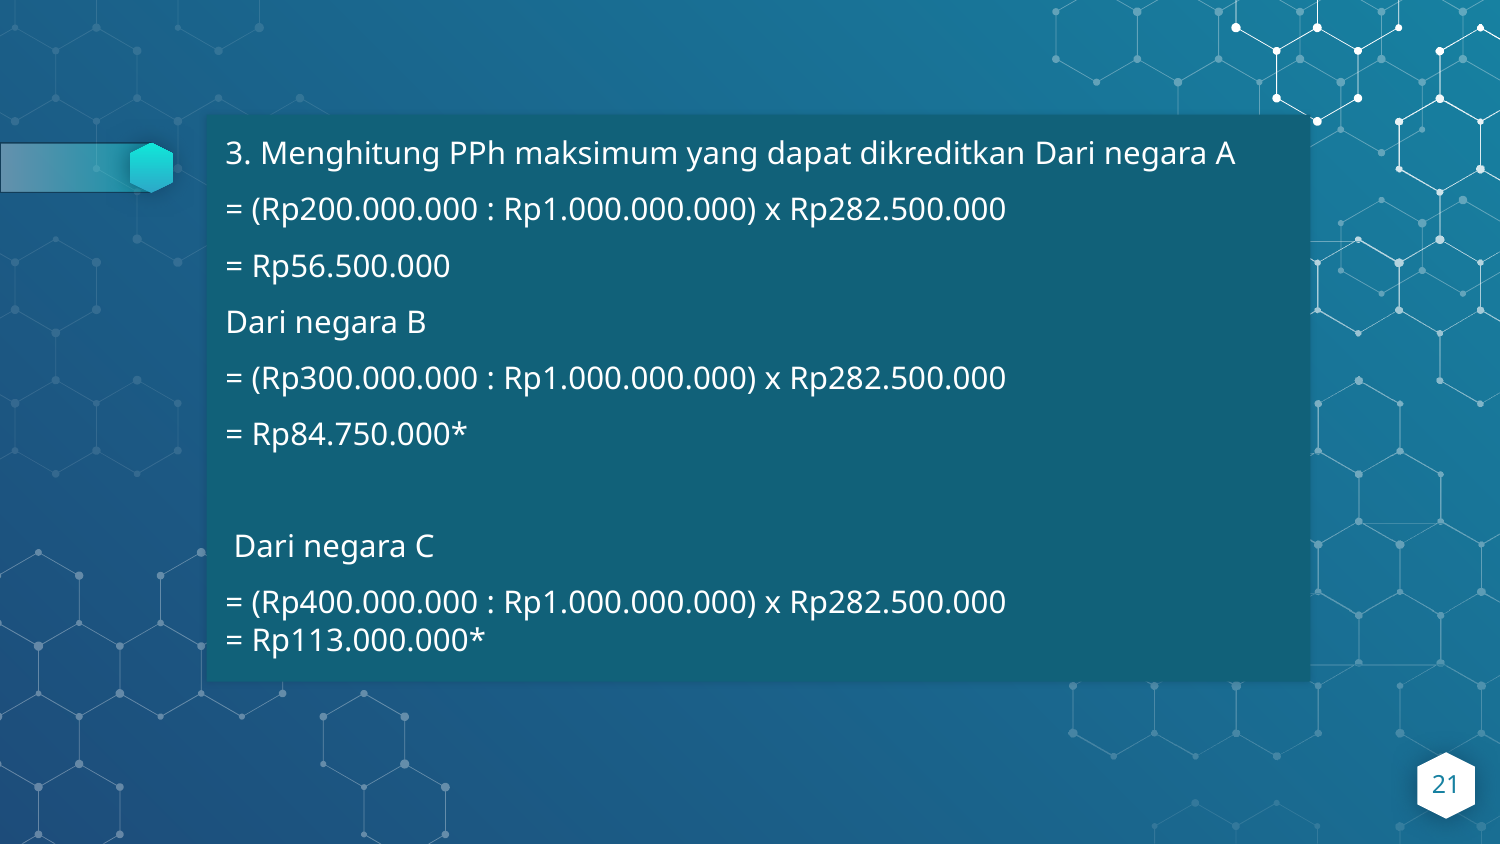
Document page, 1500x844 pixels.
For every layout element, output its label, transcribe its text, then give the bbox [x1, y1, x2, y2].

list 3. Menghitung PPh maksimum yang dapat dikreditkan Dari negara A = (Rp200.000.000 : Rp1.000.000.000) x Rp282.500.000 = Rp56.500.000 Dari negara B = (Rp300.000.000 : Rp1.000.000.000) x Rp282.500.000 = Rp84.750.000* Dari negara C = (Rp400.000.000 : Rp1.000.000.000) x Rp282.500.000 = Rp113.000.000* [206, 114, 1311, 682]
slide_number 21 [1417, 752, 1475, 819]
